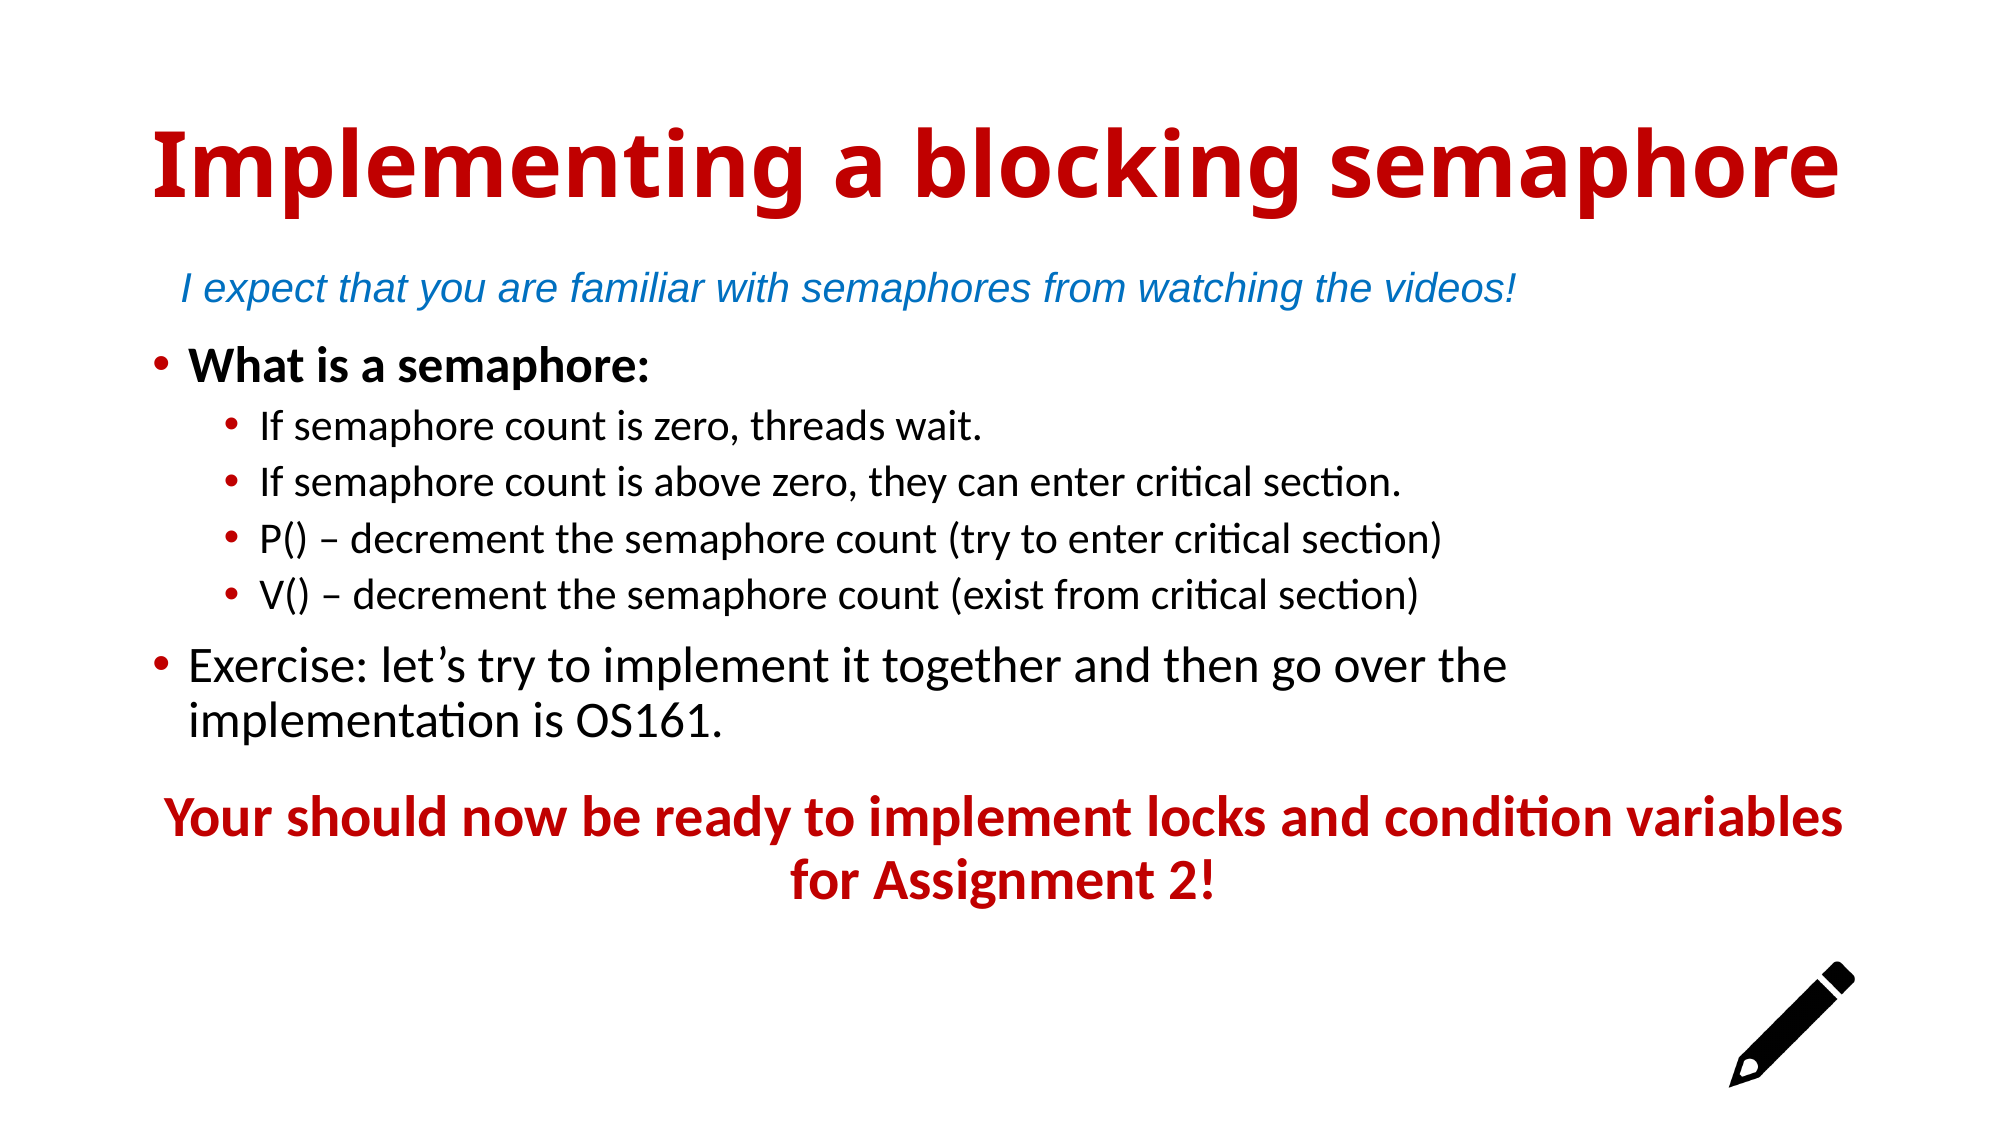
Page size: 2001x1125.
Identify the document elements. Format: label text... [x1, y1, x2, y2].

text_box Your should now be ready to implement locks and condition variables for Assignment 2! [141, 778, 1867, 965]
title Implementing a blocking semaphore [137, 59, 1863, 277]
list What is a semaphore: If semaphore count is zero, threads wait. If semaphore count is above zero, they can enter critical section. P() – decrement the semaphore count (try to enter critical section) V() – decrement the semaphore count (exist from critical section) Exercise: let’s try to implement it together and then go over the implementation is OS161. [137, 330, 1863, 760]
text_box I expect that you are familiar with semaphores from watching the videos! [165, 253, 1739, 318]
picture [1716, 949, 1867, 1100]
